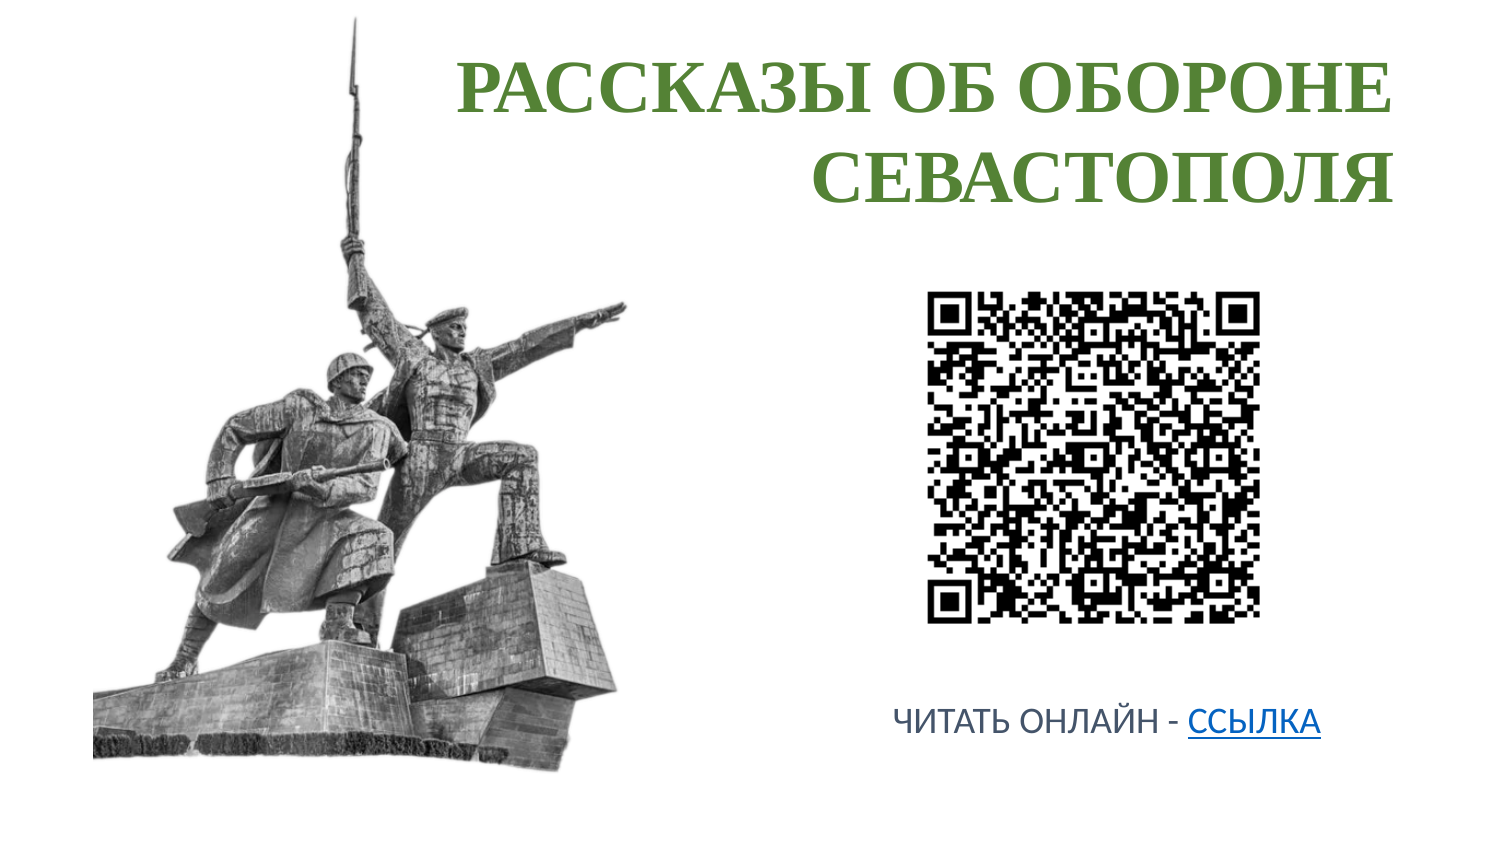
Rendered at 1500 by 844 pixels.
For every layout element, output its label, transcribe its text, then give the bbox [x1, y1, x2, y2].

picture [93, 13, 668, 779]
text_box РАССКАЗЫ ОБ ОБОРОНЕ СЕВАСТОПОЛЯ [668, 22, 1410, 233]
text_box ЧИТАТЬ ОНЛАЙН - ССЫЛКА [743, 681, 1337, 757]
picture [903, 267, 1285, 649]
